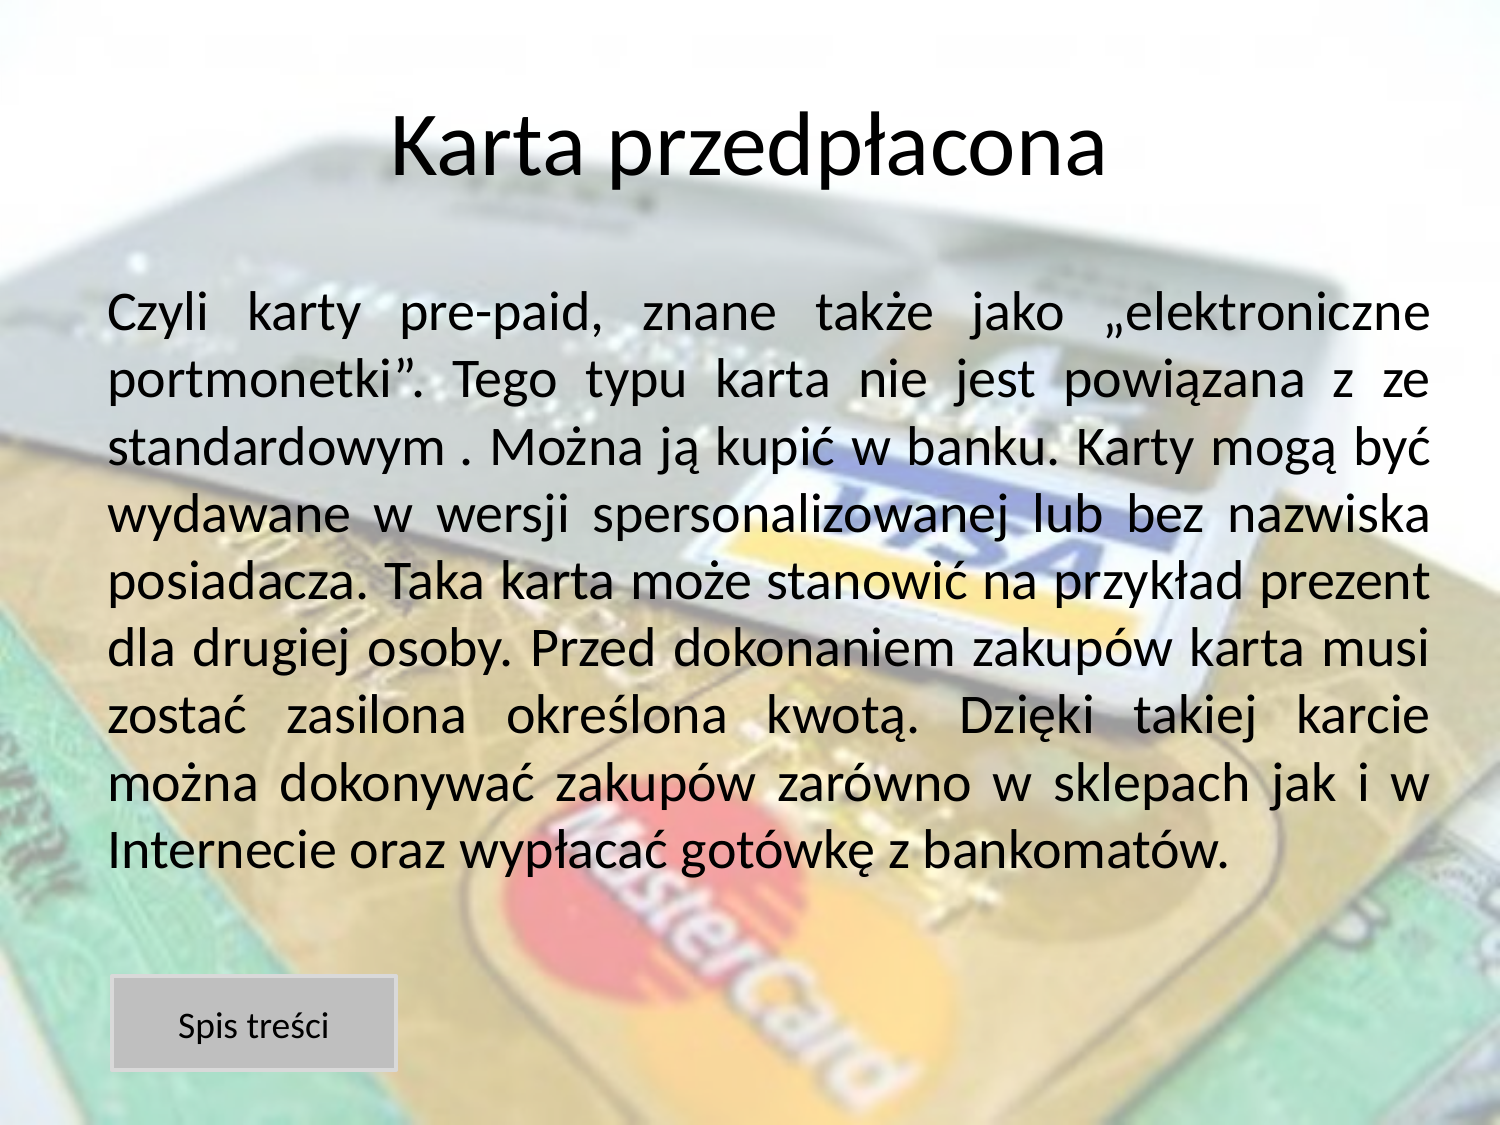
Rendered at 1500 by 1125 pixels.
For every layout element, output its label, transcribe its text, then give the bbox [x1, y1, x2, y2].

text_box Spis treści [110, 974, 398, 1072]
list Czyli karty pre-paid, znane także jako „elektroniczne portmonetki”. Tego typu karta nie jest powiązana z ze standardowym . Można ją kupić w banku. Karty mogą być wydawane w wersji spersonalizowanej lub bez nazwiska posiadacza. Taka karta może stanowić na przykład prezent dla drugiej osoby. Przed dokonaniem zakupów karta musi zostać zasilona określona kwotą. Dzięki takiej karcie można dokonywać zakupów zarówno w sklepach jak i w Internecie oraz wypłacać gotówkę z bankomatów. [41, 267, 1447, 941]
title Karta przedpłacona [75, 45, 1425, 233]
